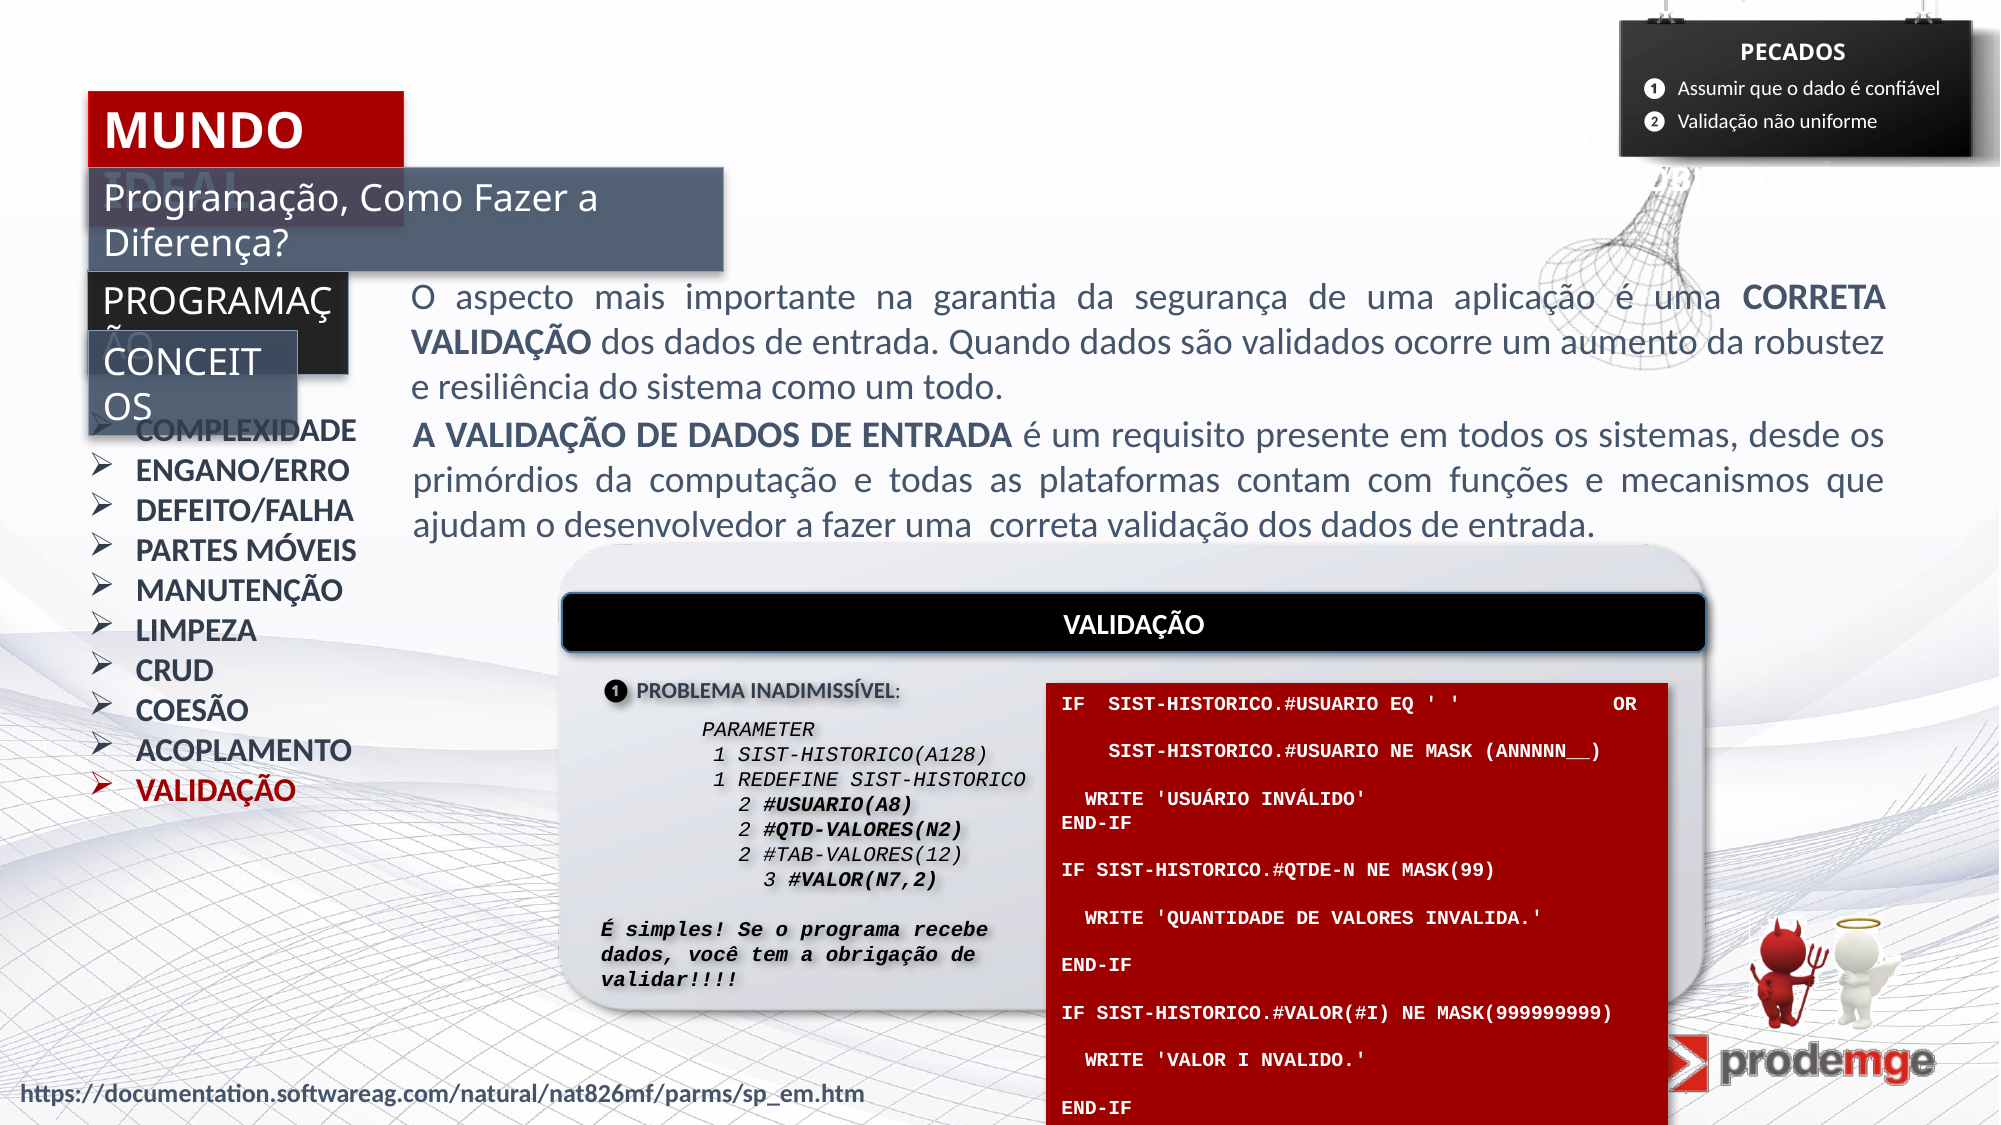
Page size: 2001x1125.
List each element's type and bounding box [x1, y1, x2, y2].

picture [1562, 0, 2000, 389]
text_box [0, 2, 1999, 1125]
text_box [87, 269, 348, 391]
picture [1643, 916, 1941, 1100]
text_box [540, 512, 1723, 1049]
